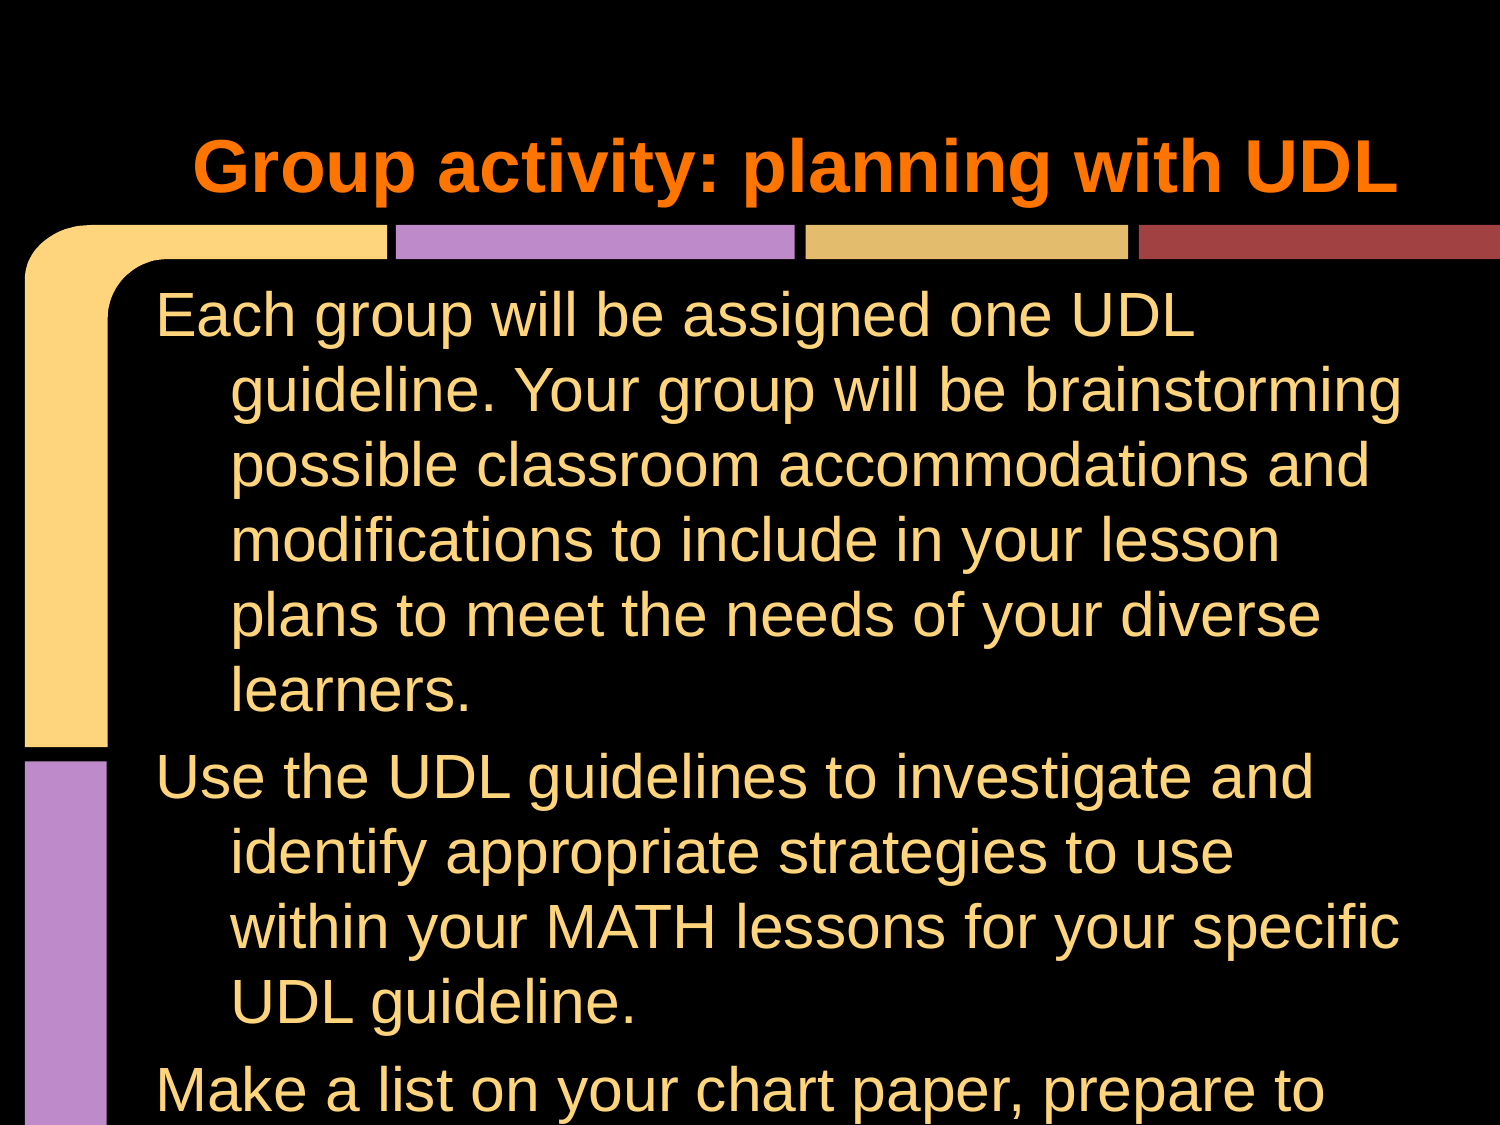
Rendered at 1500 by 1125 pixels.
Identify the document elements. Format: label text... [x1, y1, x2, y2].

title Group activity: planning with UDL [140, 35, 1425, 223]
list Each group will be assigned one UDL guideline. Your group will be brainstorming possible classroom accommodations and modifications to include in your lesson plans to meet the needs of your diverse learners. Use the UDL guidelines to investigate and identify appropriate strategies to use within your MATH lessons for your specific UDL guideline. Make a list on your chart paper, prepare to present to your colleagues! [140, 259, 1425, 1078]
